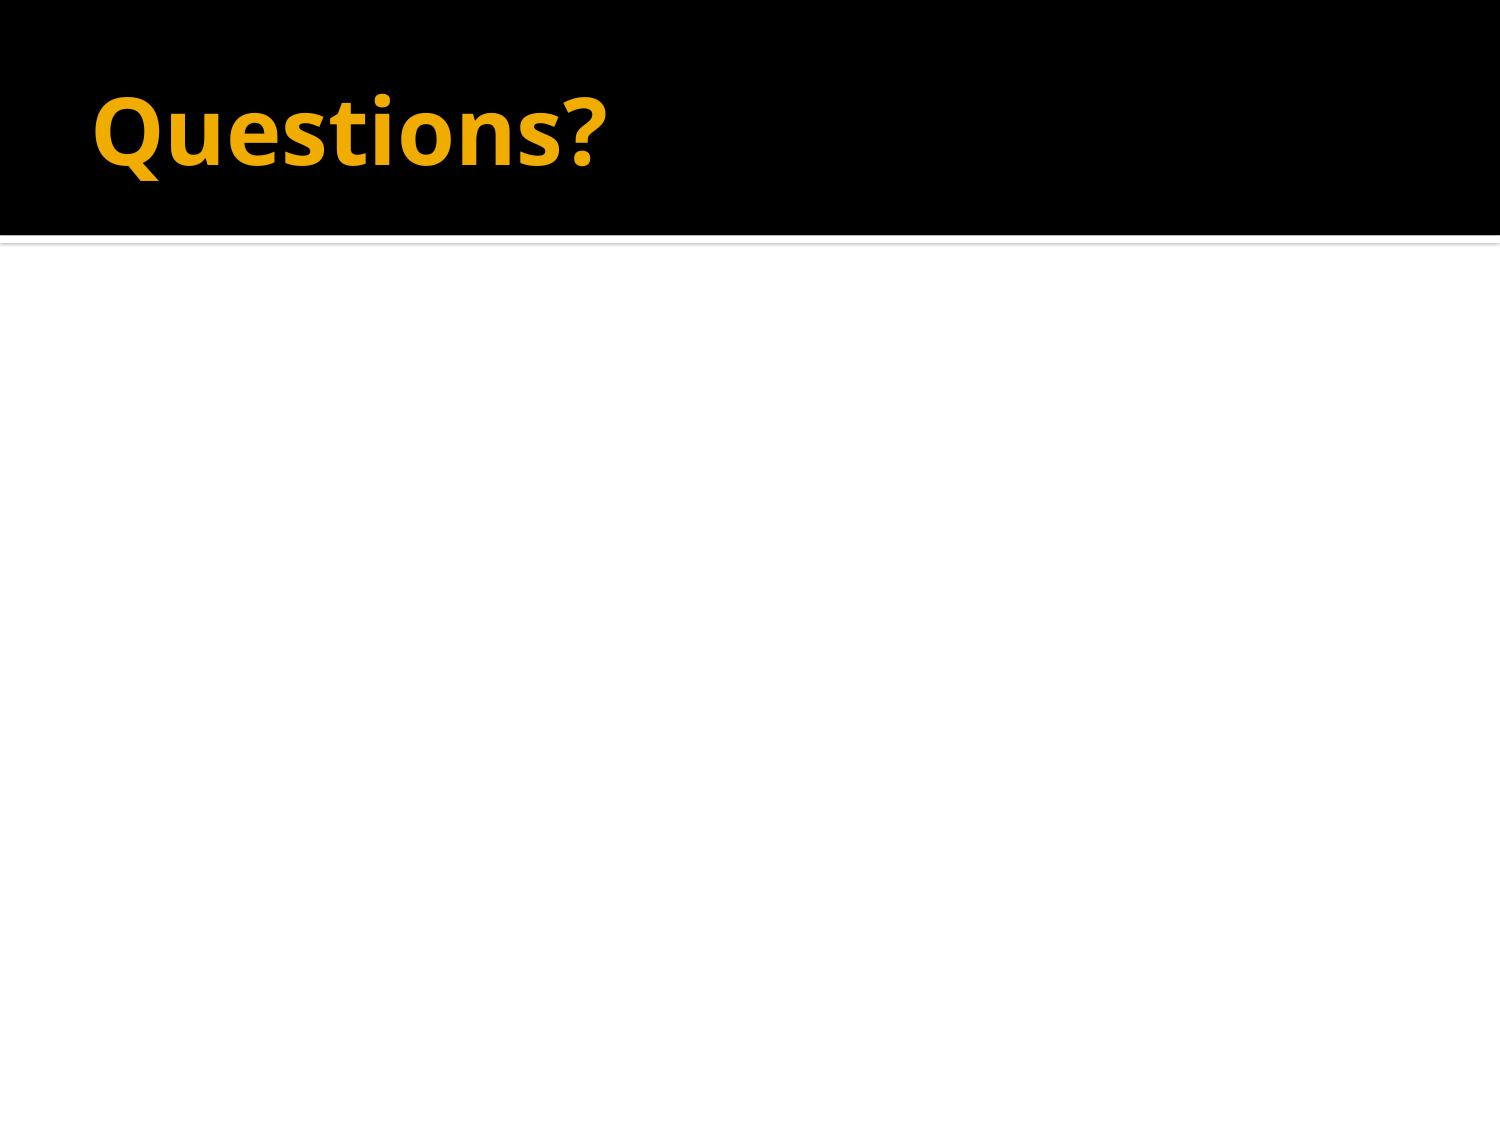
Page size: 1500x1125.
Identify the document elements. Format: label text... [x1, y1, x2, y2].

title Questions? [75, 25, 1425, 231]
